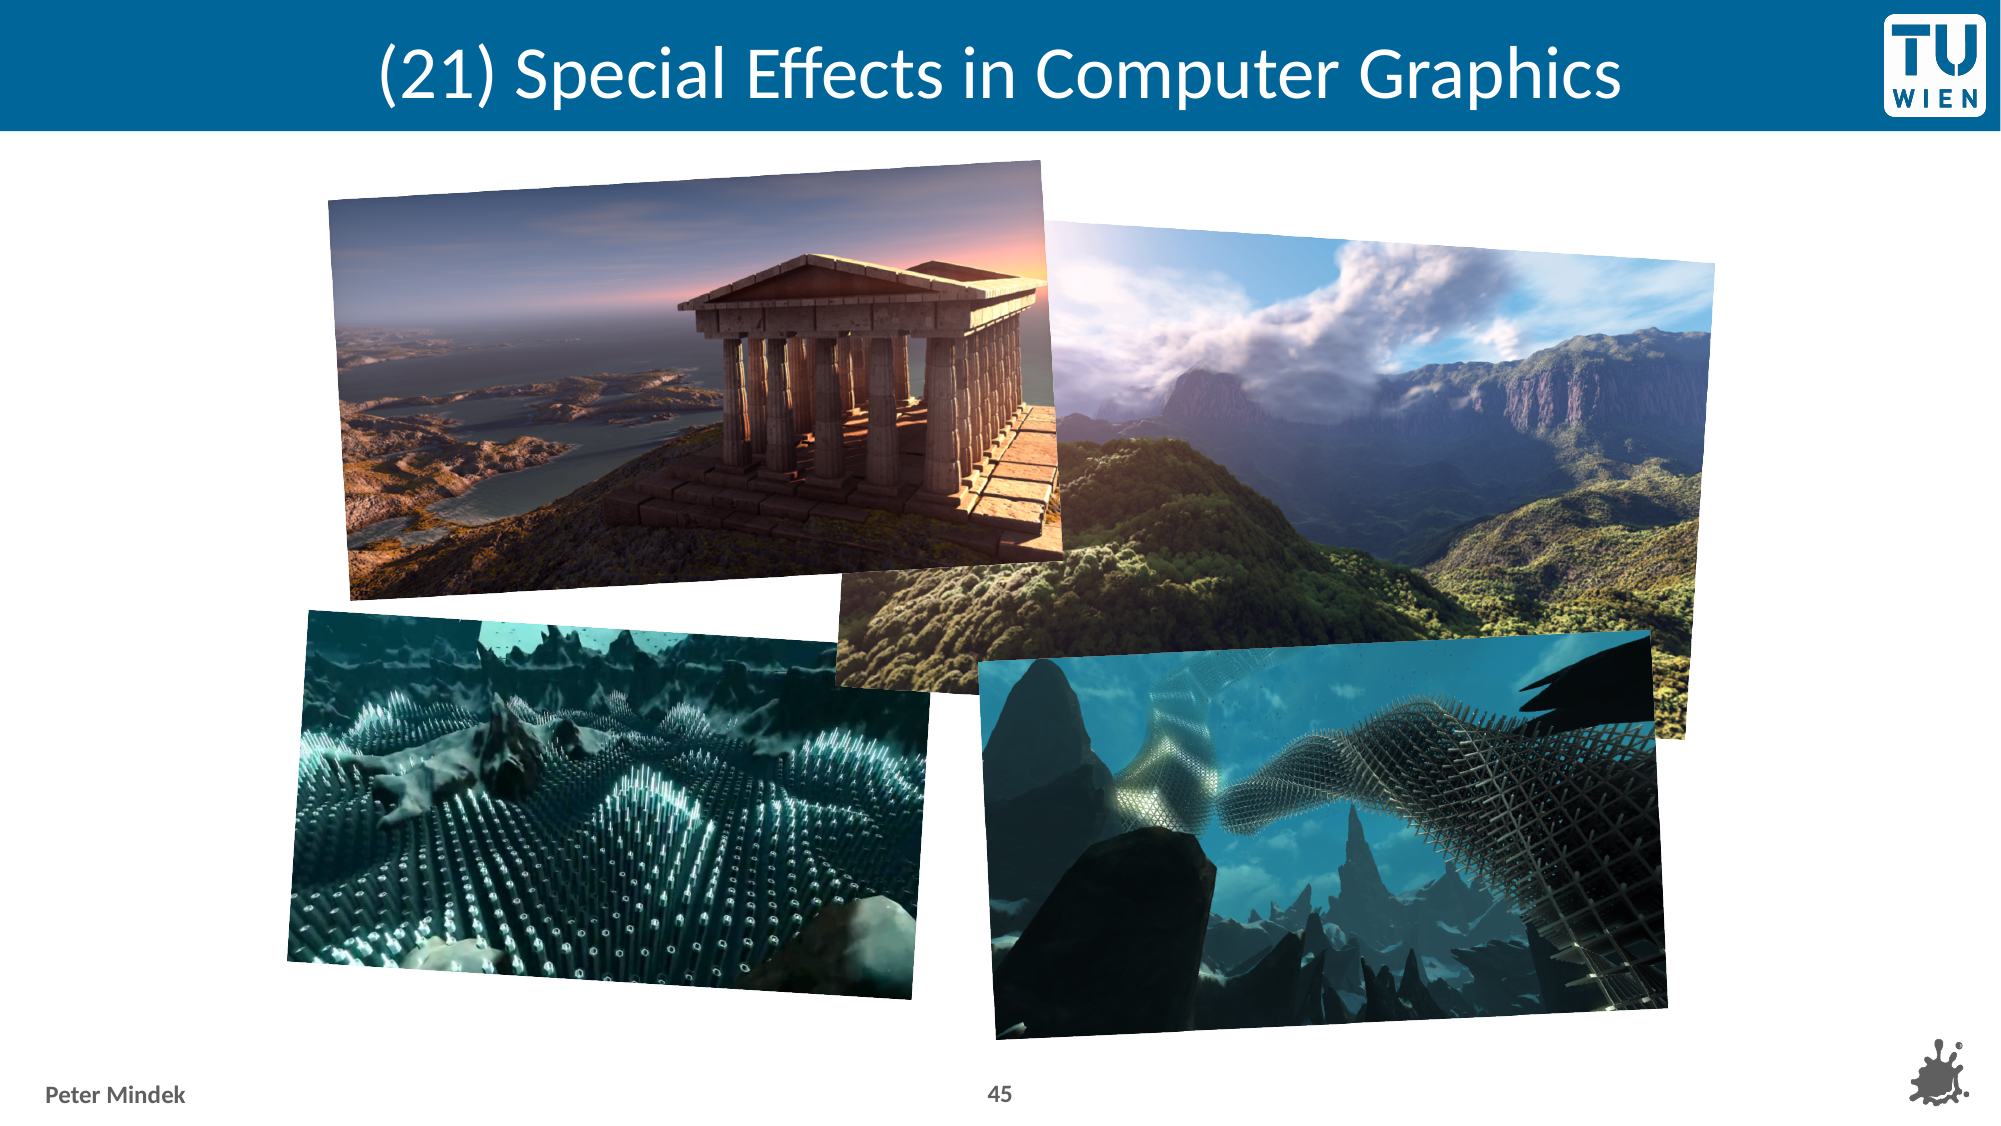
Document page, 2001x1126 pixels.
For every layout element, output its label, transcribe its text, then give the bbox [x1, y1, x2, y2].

footer Peter Mindek [25, 1068, 837, 1119]
picture [1885, 15, 1985, 116]
picture [288, 160, 1715, 1040]
title (21) Special Effects in Computer Graphics [137, 6, 1863, 132]
slide_number 45 [881, 1067, 1119, 1119]
